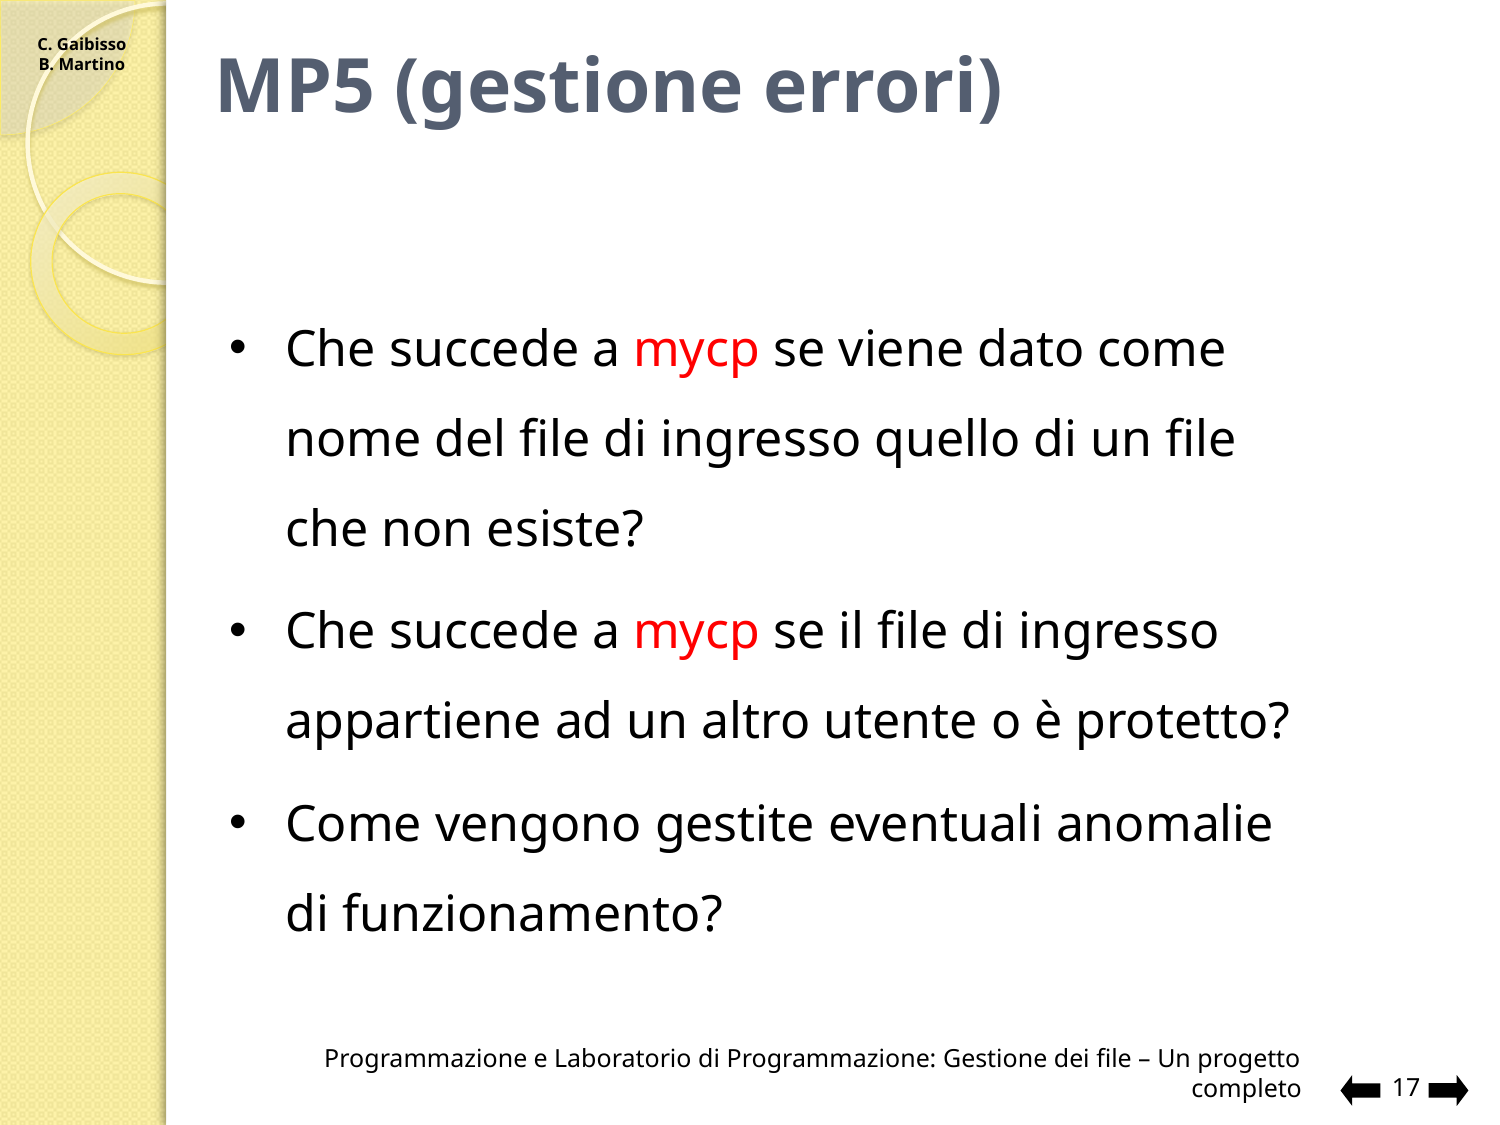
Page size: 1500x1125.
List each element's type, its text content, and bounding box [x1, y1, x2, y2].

text_box Che succede a mycp se viene dato come nome del file di ingresso quello di un file che non esiste? Che succede a mycp se il file di ingresso appartiene ad un altro utente o è protetto? Come vengono gestite eventuali anomalie di funzionamento? [214, 278, 1325, 949]
title MP5 (gestione errori) [199, 29, 1430, 136]
slide_number 17 [1324, 1034, 1488, 1113]
footer Programmazione e Laboratorio di Programmazione: Gestione dei file – Un progetto completo [258, 1031, 1317, 1111]
